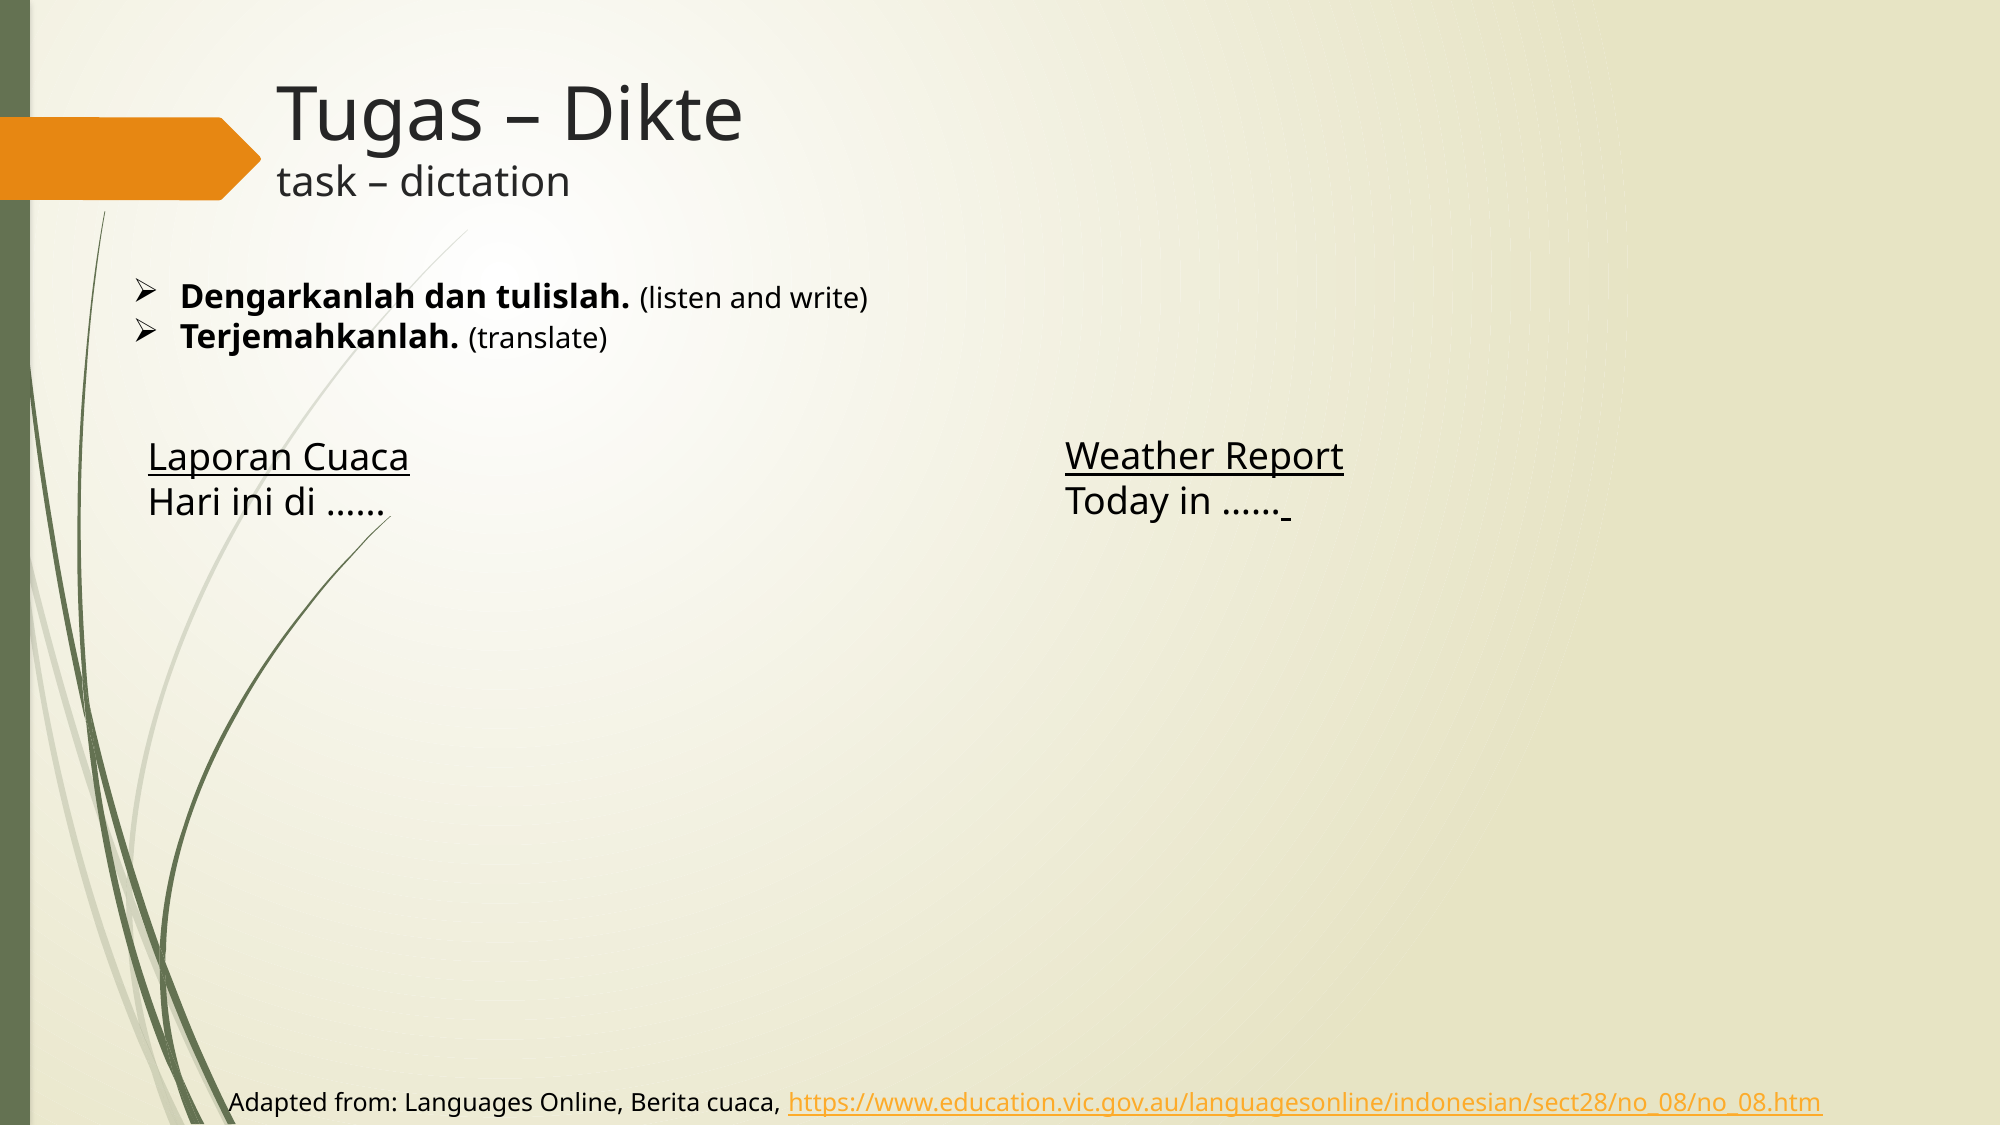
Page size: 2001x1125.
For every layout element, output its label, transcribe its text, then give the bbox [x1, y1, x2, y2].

text_box Dengarkanlah dan tulislah. (listen and write) Terjemahkanlah. (translate) [118, 267, 1948, 363]
title Tugas – Dikte task – dictation [261, 57, 1724, 267]
text_box Laporan Cuaca Hari ini di …... [132, 425, 1051, 1026]
text_box Adapted from: Languages Online, Berita cuaca, https://www.education.vic.gov.au/languagesonline/indonesian/sect28/no_08/no_08.htm [51, 1079, 2000, 1125]
text_box Weather Report Today in …… [1050, 424, 1968, 1025]
